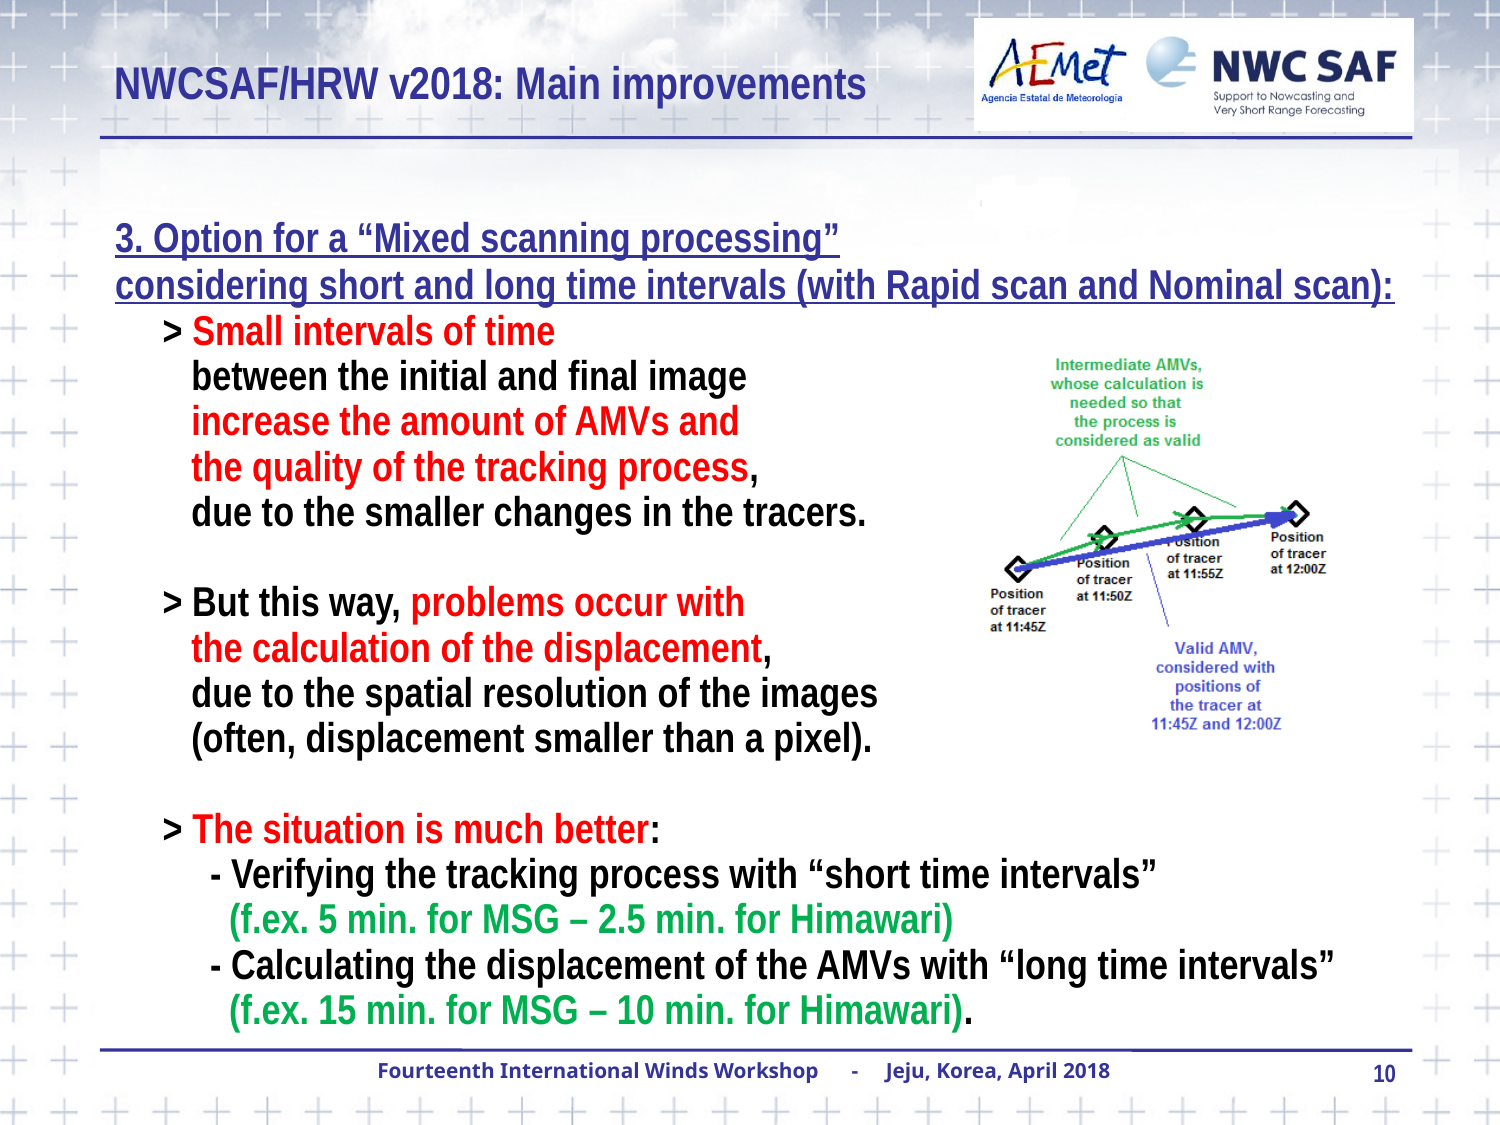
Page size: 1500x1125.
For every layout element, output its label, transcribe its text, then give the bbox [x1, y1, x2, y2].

picture [974, 18, 1414, 132]
text_box 3. Option for a “Mixed scanning processing” considering short and long time intervals (with Rapid scan and Nominal scan): > Small intervals of time between the initial and final image increase the amount of AMVs and the quality of the tracking process, due to the smaller changes in the tracers. > But this way, problems occur with the calculation of the displacement, due to the spatial resolution of the images (often, displacement smaller than a pixel). > The situation is much better: - Verifying the tracking process with “short time intervals” (f.ex. 5 min. for MSG – 2.5 min. for Himawari) - Calculating the displacement of the AMVs with “long time intervals” (f.ex. 15 min. for MSG – 10 min. for Himawari). [100, 148, 1459, 1037]
text_box 10 [1349, 1049, 1412, 1085]
picture [962, 349, 1344, 752]
text_box NWCSAF/HRW v2018: Main improvements [100, 31, 1376, 131]
